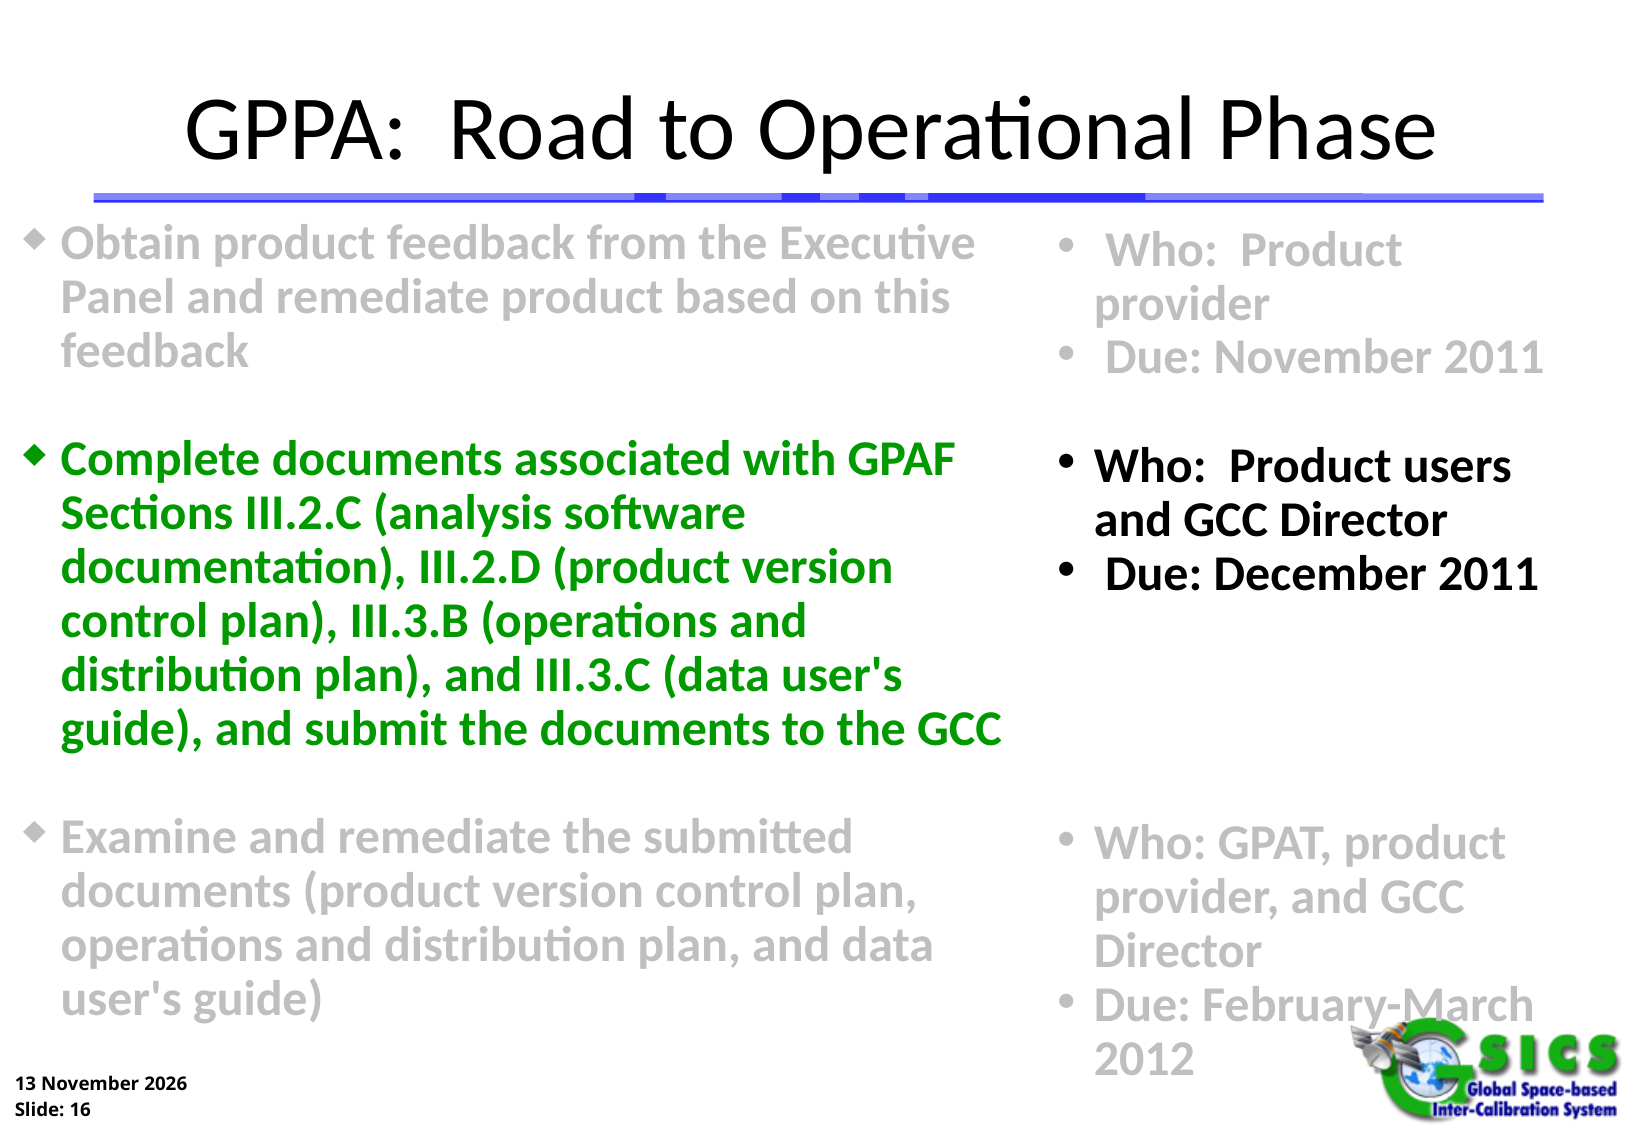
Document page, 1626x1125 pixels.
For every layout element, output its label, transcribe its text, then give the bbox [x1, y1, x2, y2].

text_box Obtain product feedback from the Executive Panel and remediate product based on this feedback Complete documents associated with GPAF Sections III.2.C (analysis software documentation), III.2.D (product version control plan), III.3.B (operations and distribution plan), and III.3.C (data user's guide), and submit the documents to the GCC Examine and remediate the submitted documents (product version control plan, operations and distribution plan, and data user's guide) [8, 209, 1028, 1046]
text_box Who: Product provider Due: November 2011 Who: Product users and GCC Director Due: December 2011 Who: GPAT, product provider, and GCC Director Due: February-March 2012 [1004, 215, 1561, 1079]
title GPPA: Road to Operational Phase [80, 44, 1544, 202]
picture [1343, 1010, 1625, 1125]
